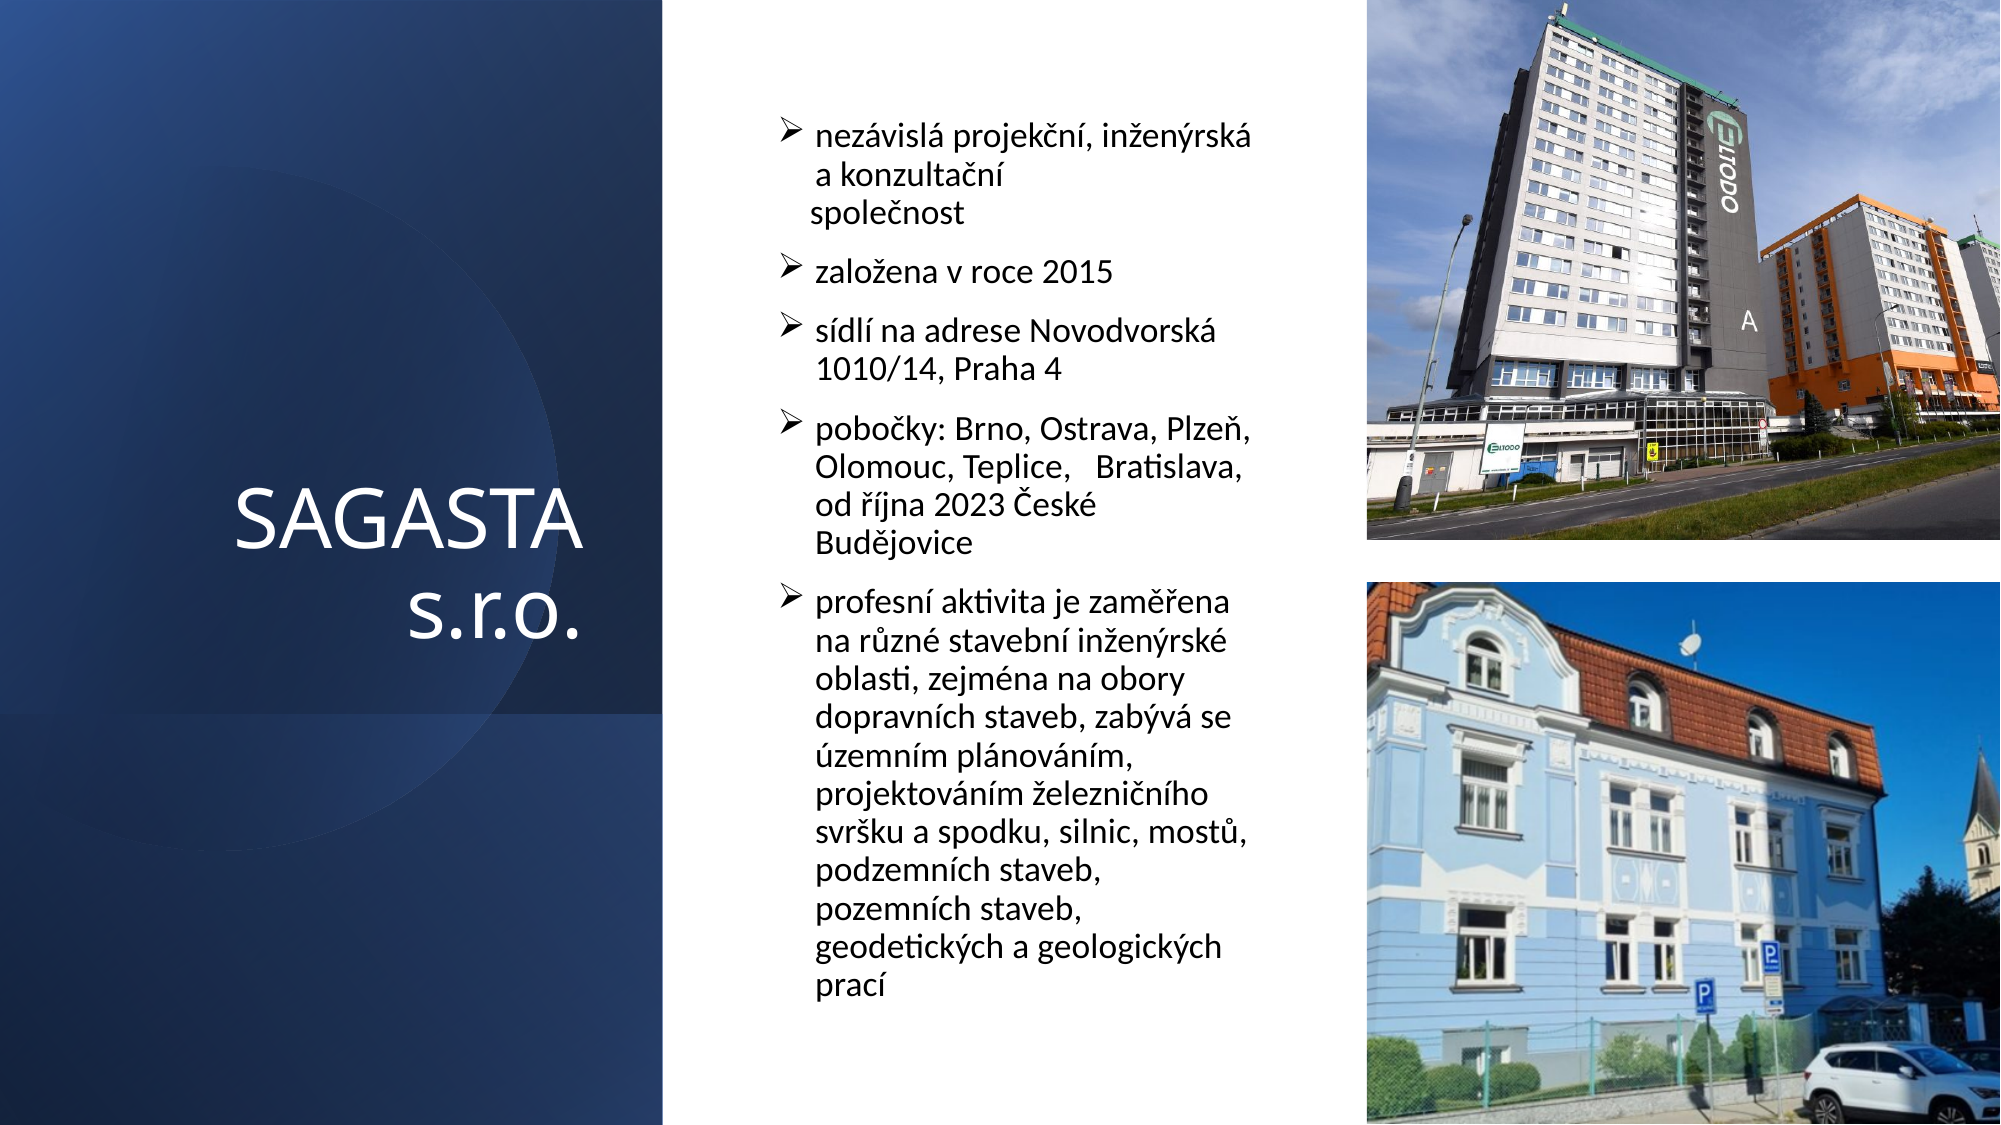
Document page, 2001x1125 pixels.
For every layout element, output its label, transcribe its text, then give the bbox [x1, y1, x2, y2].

text_box [0, 183, 523, 852]
picture [1366, 582, 2000, 1124]
picture [1366, 0, 2000, 540]
text_box [0, 0, 663, 1125]
text_box [663, 0, 2000, 1124]
title SAGASTA s.r.o. [103, 75, 599, 664]
list nezávislá projekční, inženýrská a konzultační společnost založena v roce 2015 sídlí na adrese Novodvorská 1010/14, Praha 4 pobočky: Brno, Ostrava, Plzeň, Olomouc, Teplice, Bratislava, od října 2023 České Budějovice profesní aktivita je zaměřena na různé stavební inženýrské oblasti, zejména na obory dopravních staveb, zabývá se územním plánováním, projektováním železničního svršku a spodku, silnic, mostů, podzemních staveb, pozemních staveb, geodetických a geologických prací [762, 109, 1279, 1018]
